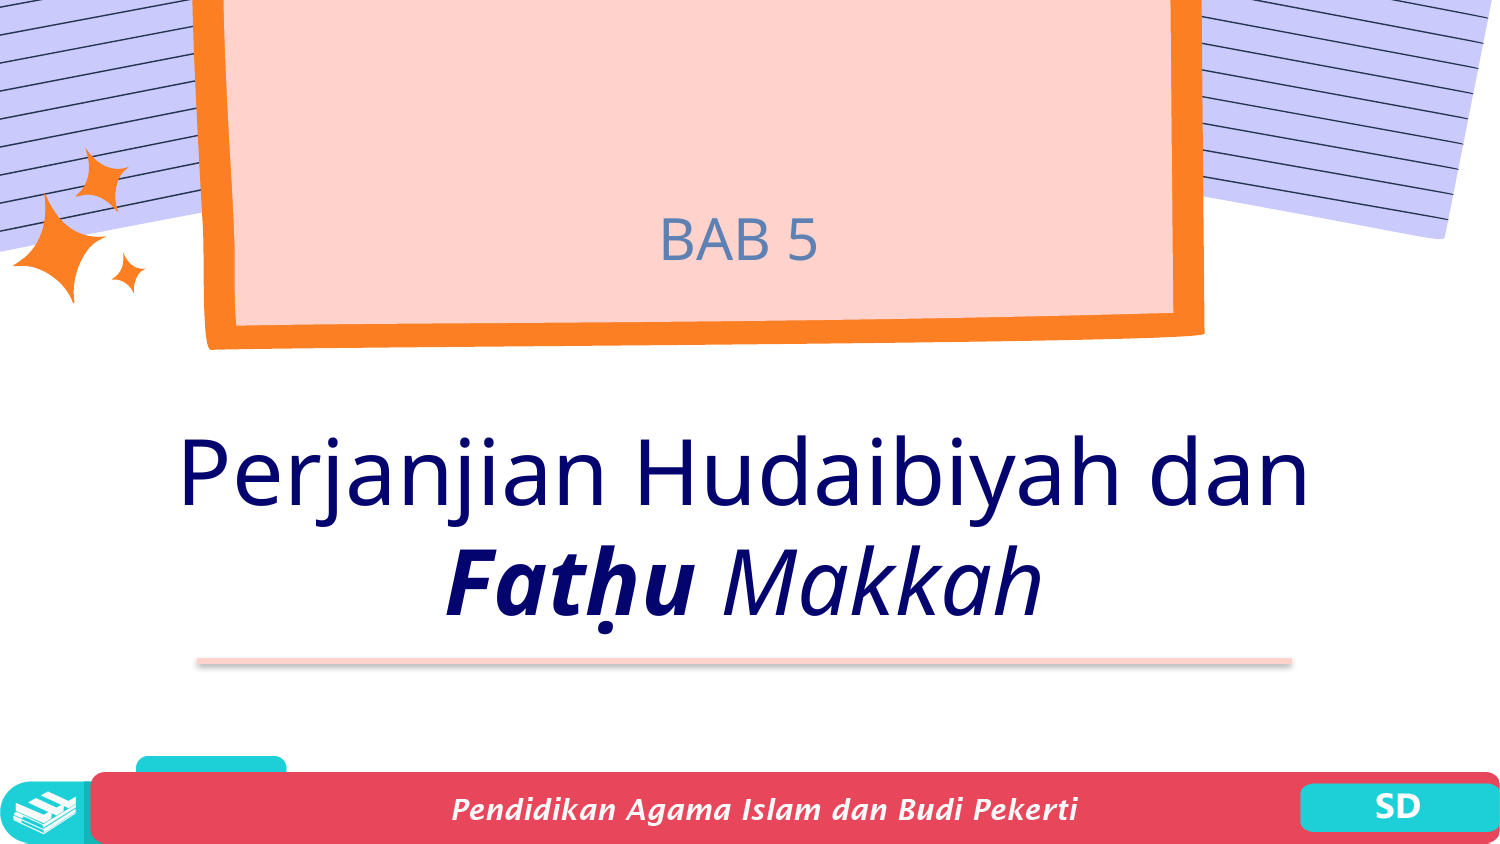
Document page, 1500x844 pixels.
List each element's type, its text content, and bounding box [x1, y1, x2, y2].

text_box BAB 5 [1204, 226, 1278, 230]
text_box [1166, 0, 1480, 219]
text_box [5, 157, 152, 311]
picture [0, 756, 1500, 844]
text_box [412, 0, 984, 571]
text_box Perjanjian Hudaibiyah dan Fatḥu Makkah [125, 406, 1366, 642]
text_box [0, 0, 225, 233]
